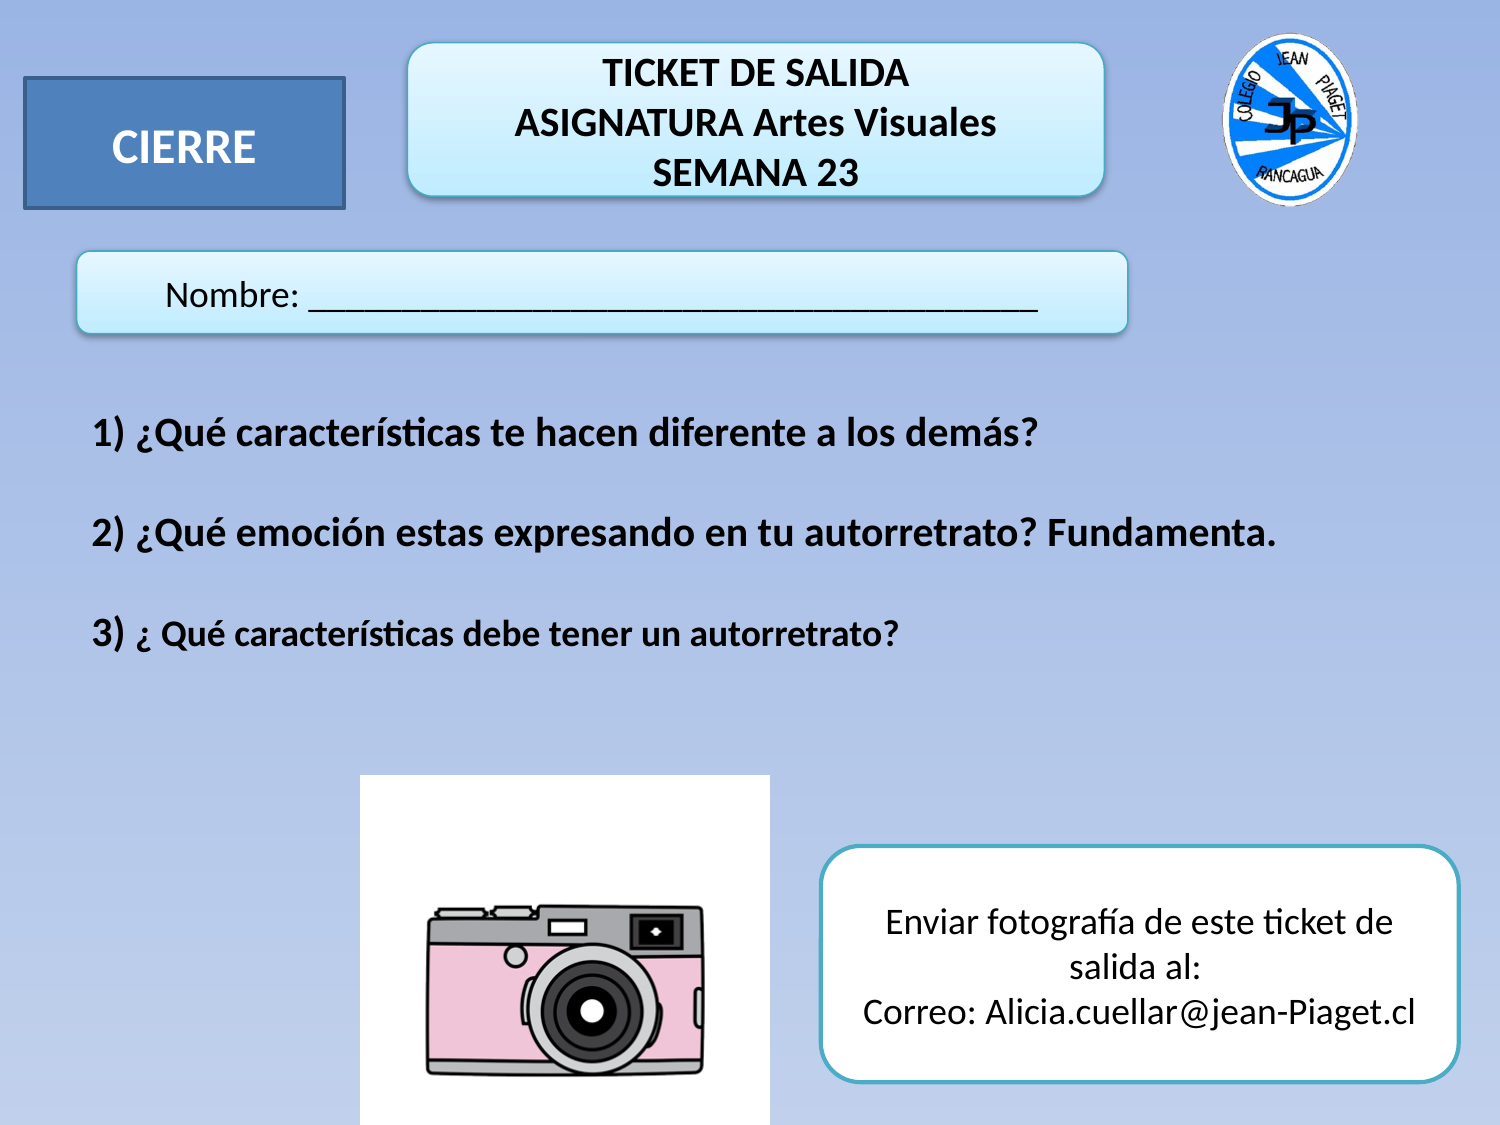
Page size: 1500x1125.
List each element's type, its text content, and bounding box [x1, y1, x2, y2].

text_box TICKET DE SALIDA ASIGNATURA Artes Visuales SEMANA 23 [406, 41, 1106, 198]
text_box 1) ¿Qué características te hacen diferente a los demás? 2) ¿Qué emoción estas expresando en tu autorretrato? Fundamenta. 3) ¿ Qué características debe tener un autorretrato? [76, 397, 1341, 707]
text_box Nombre: _______________________________________ [75, 250, 1129, 335]
text_box Enviar fotografía de este ticket de salida al: Correo: Alicia.cuellar@jean-Piaget.cl [818, 843, 1461, 1085]
picture [1189, 30, 1397, 209]
picture [359, 774, 770, 1125]
text_box CIERRE [23, 76, 346, 210]
